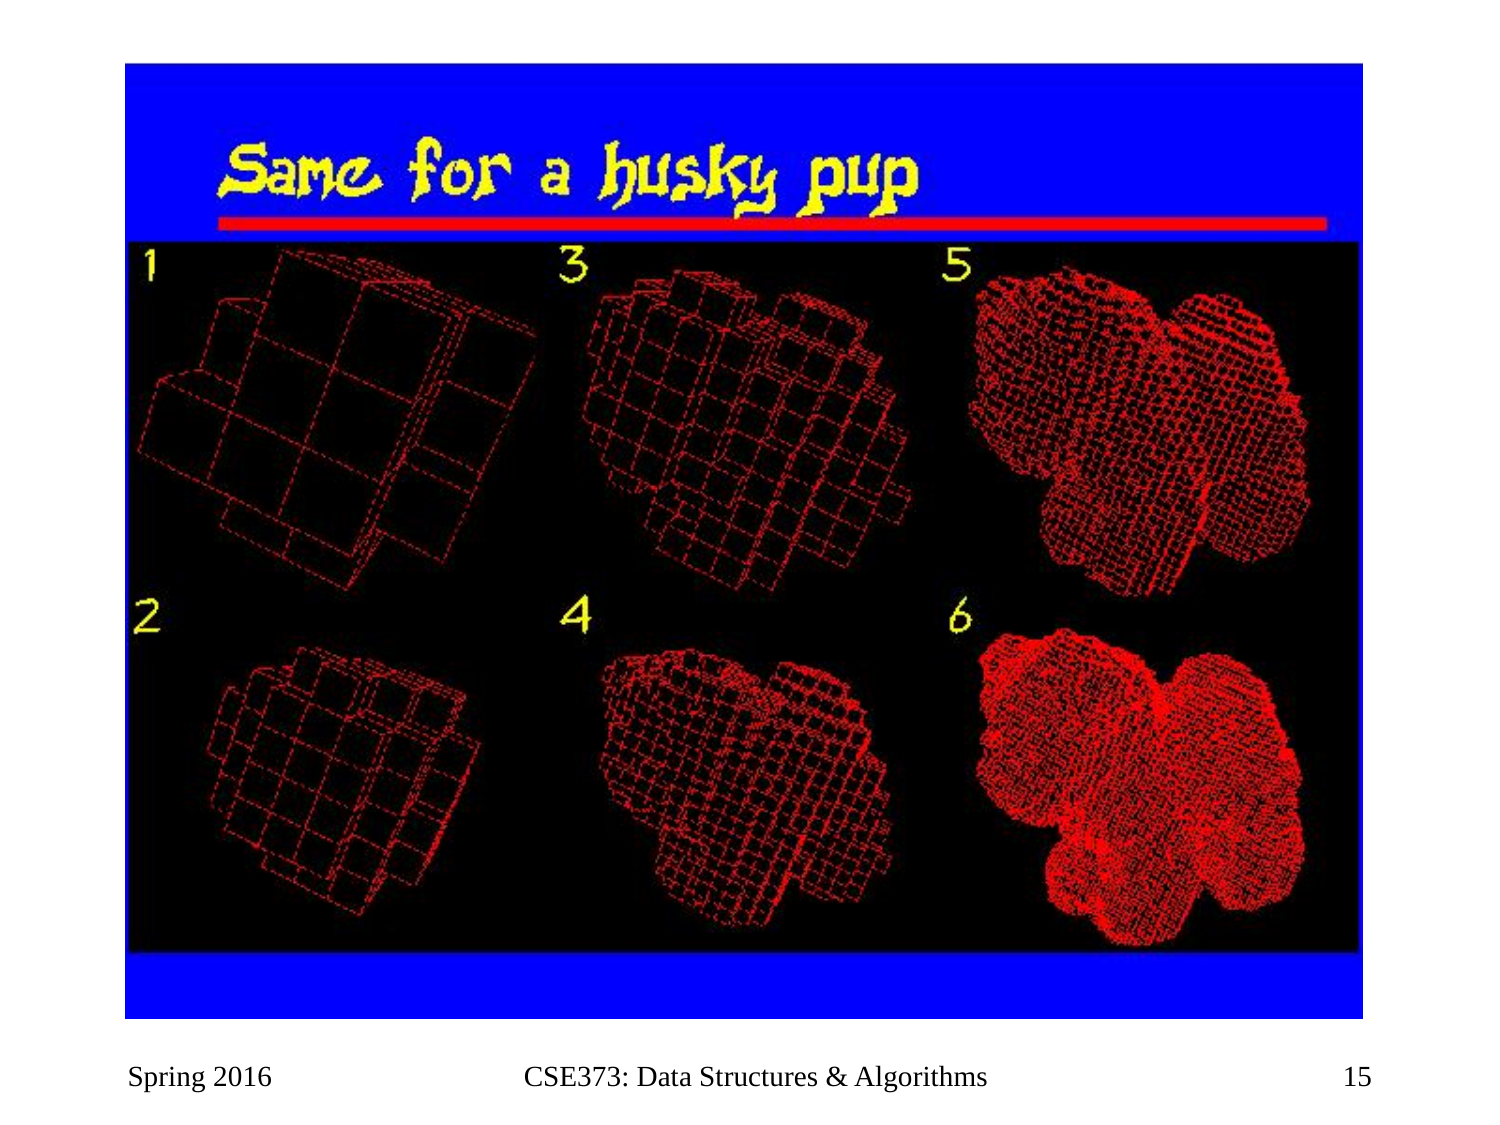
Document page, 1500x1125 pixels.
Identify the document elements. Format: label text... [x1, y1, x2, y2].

slide_number Spring 2016 [112, 1049, 426, 1125]
footer CSE373: Data Structures & Algorithms [474, 1049, 1038, 1125]
slide_number 15 [1074, 1049, 1388, 1125]
picture [124, 62, 1363, 1019]
